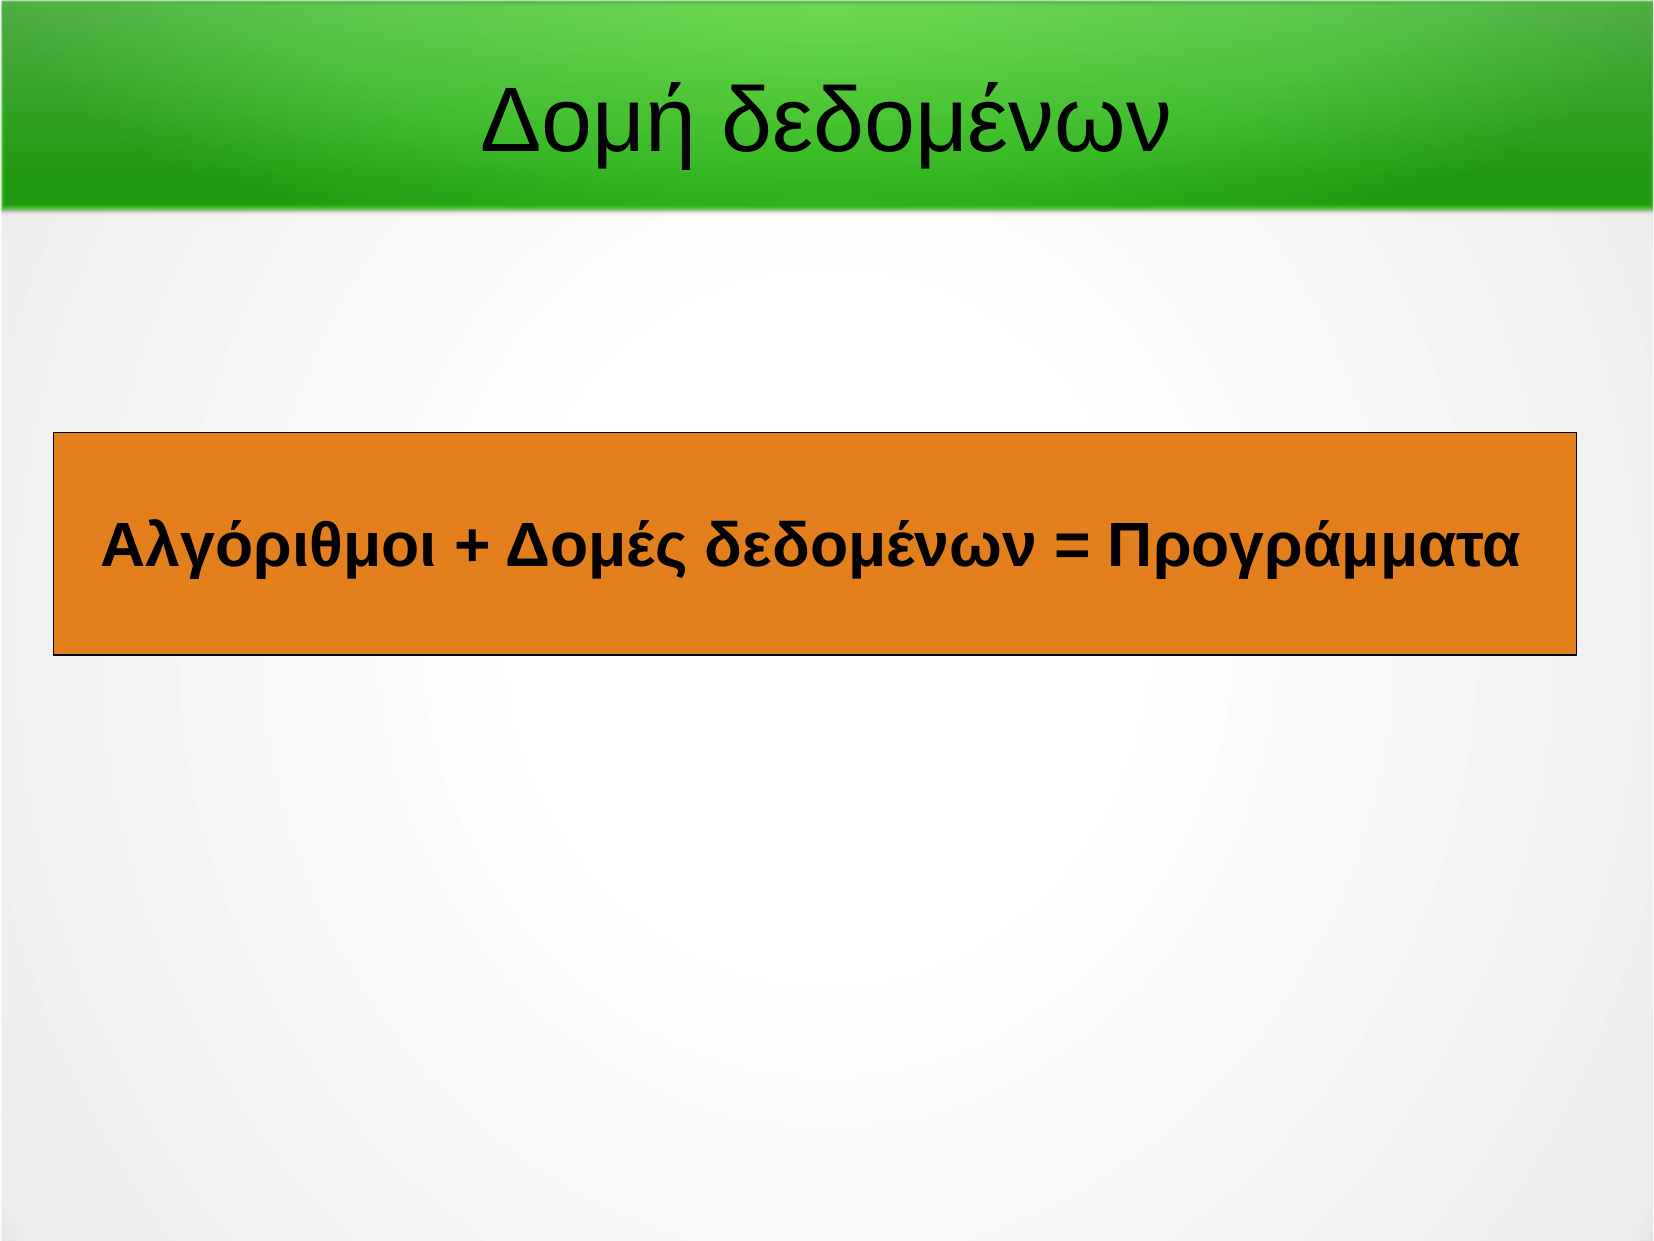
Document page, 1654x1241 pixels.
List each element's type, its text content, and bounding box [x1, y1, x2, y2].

picture [0, 0, 1654, 1241]
text_box [53, 432, 82, 656]
text_box Δομή δεδομένων [82, 47, 1571, 189]
text_box Αλγόριθμοι + Δομές δεδομένων = Προγράμματα [82, 299, 1571, 1019]
text_box [1571, 432, 1577, 656]
